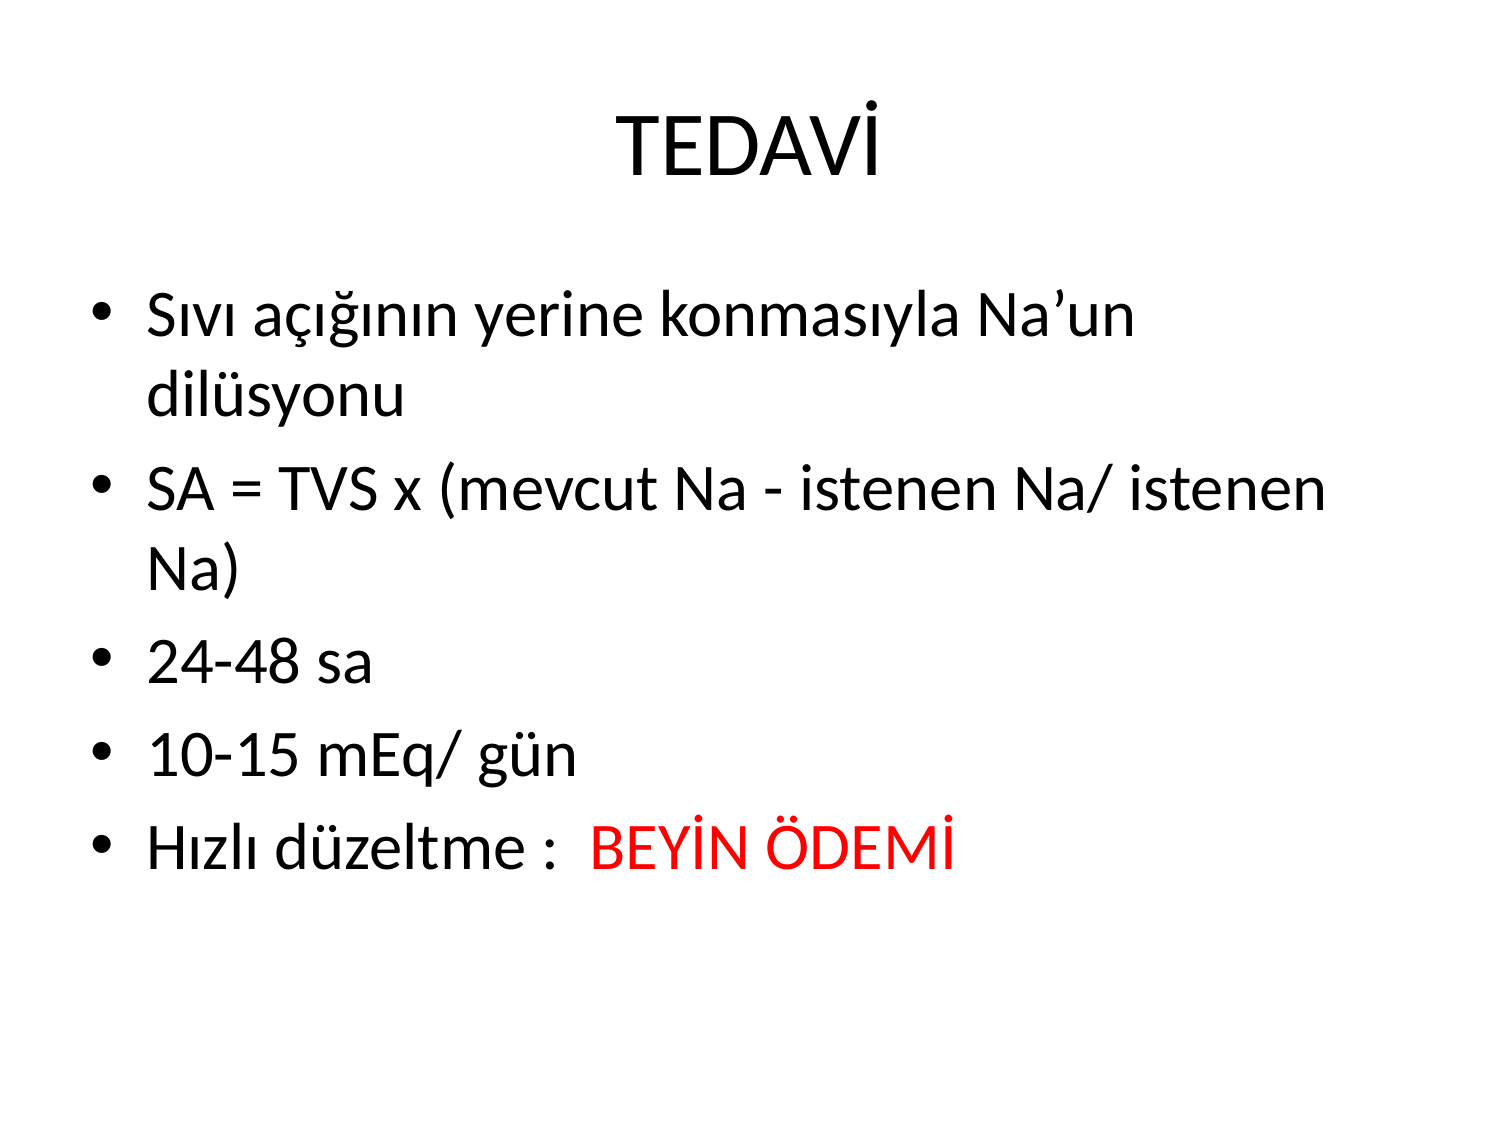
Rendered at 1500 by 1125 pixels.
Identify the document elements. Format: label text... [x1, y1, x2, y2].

title TEDAVİ [75, 45, 1425, 233]
list Sıvı açığının yerine konmasıyla Na’un dilüsyonu SA = TVS x (mevcut Na - istenen Na/ istenen Na) 24-48 sa 10-15 mEq/ gün Hızlı düzeltme : BEYİN ÖDEMİ [75, 262, 1425, 1005]
